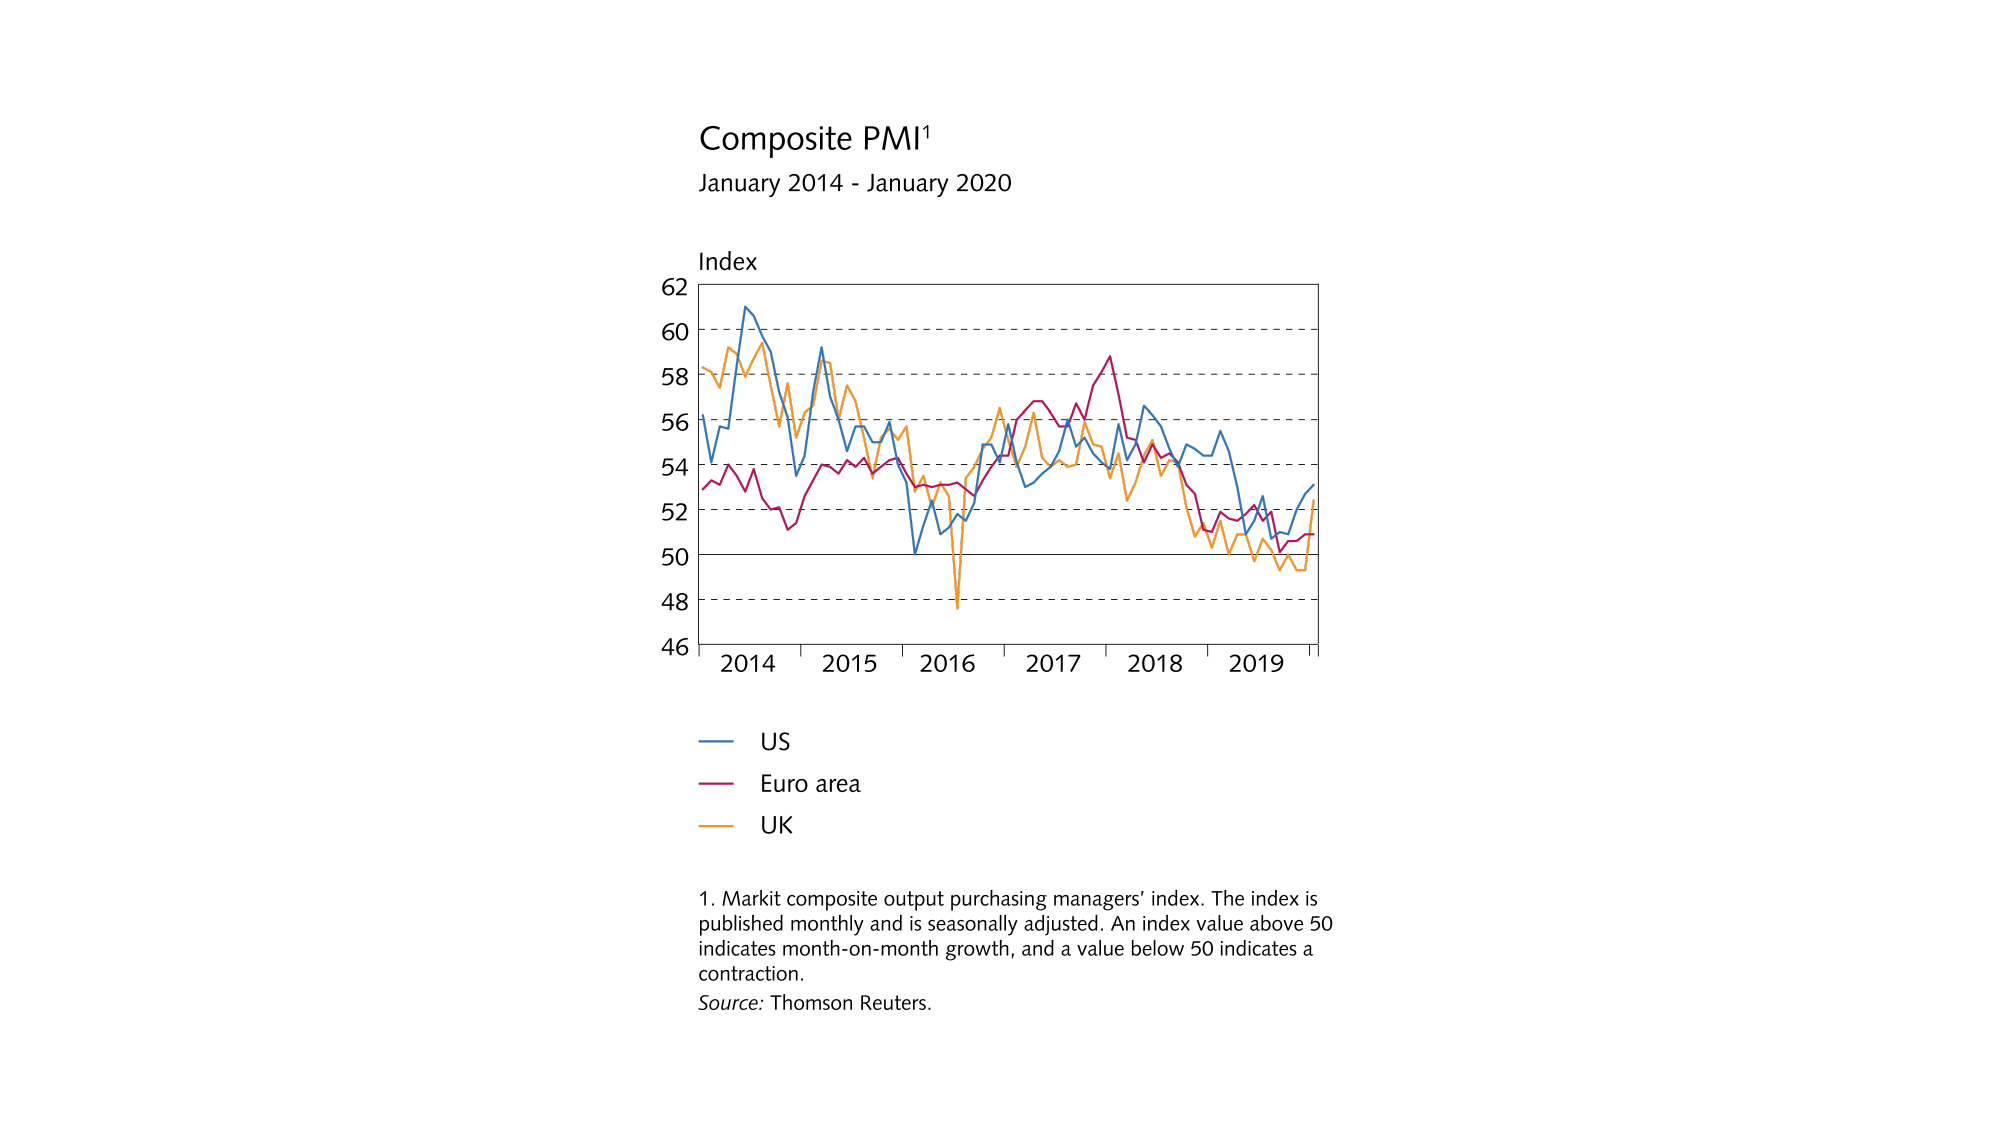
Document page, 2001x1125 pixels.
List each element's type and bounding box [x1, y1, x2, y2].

picture [660, 110, 1339, 1015]
